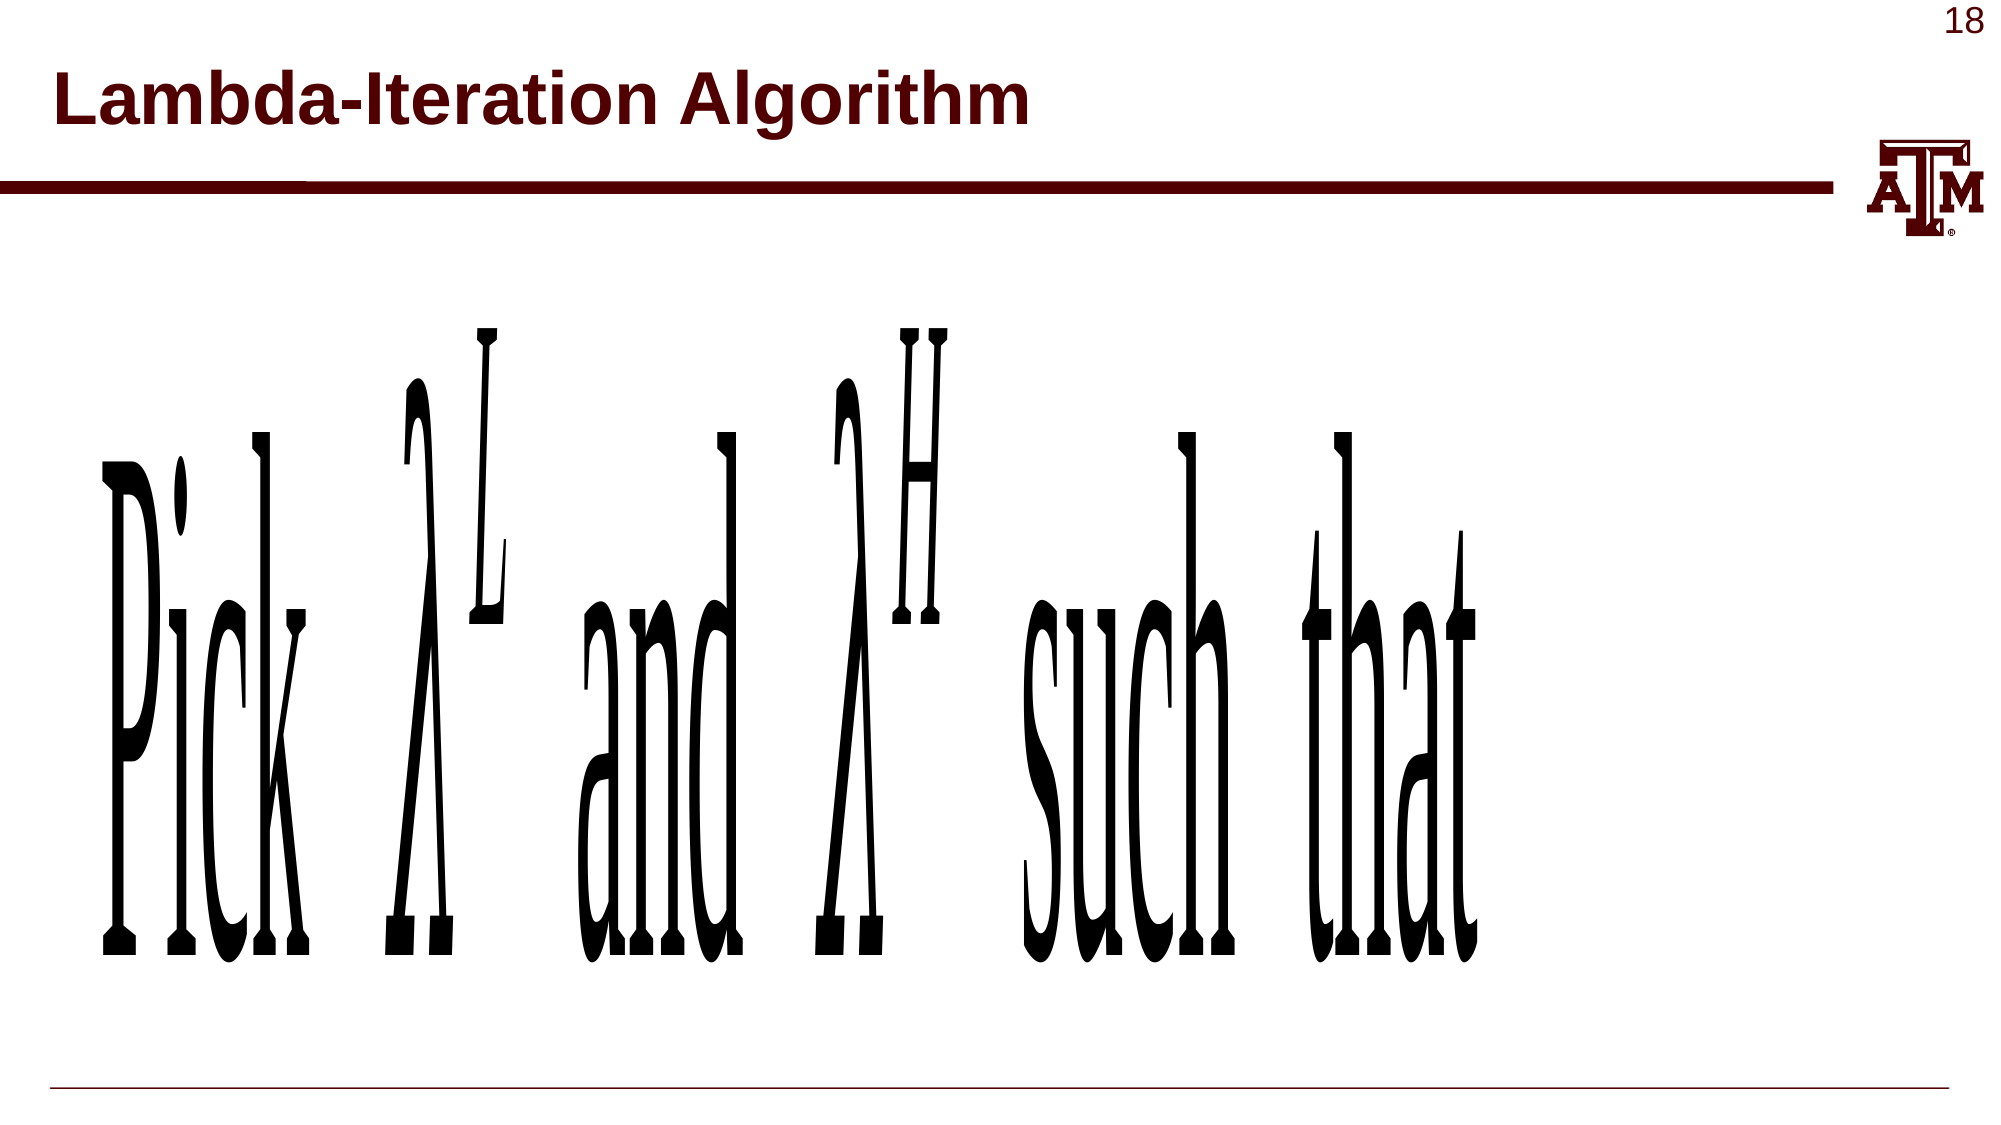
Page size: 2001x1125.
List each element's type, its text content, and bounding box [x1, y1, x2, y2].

picture [1850, 112, 2000, 263]
title Lambda-Iteration Algorithm [37, 12, 1826, 189]
